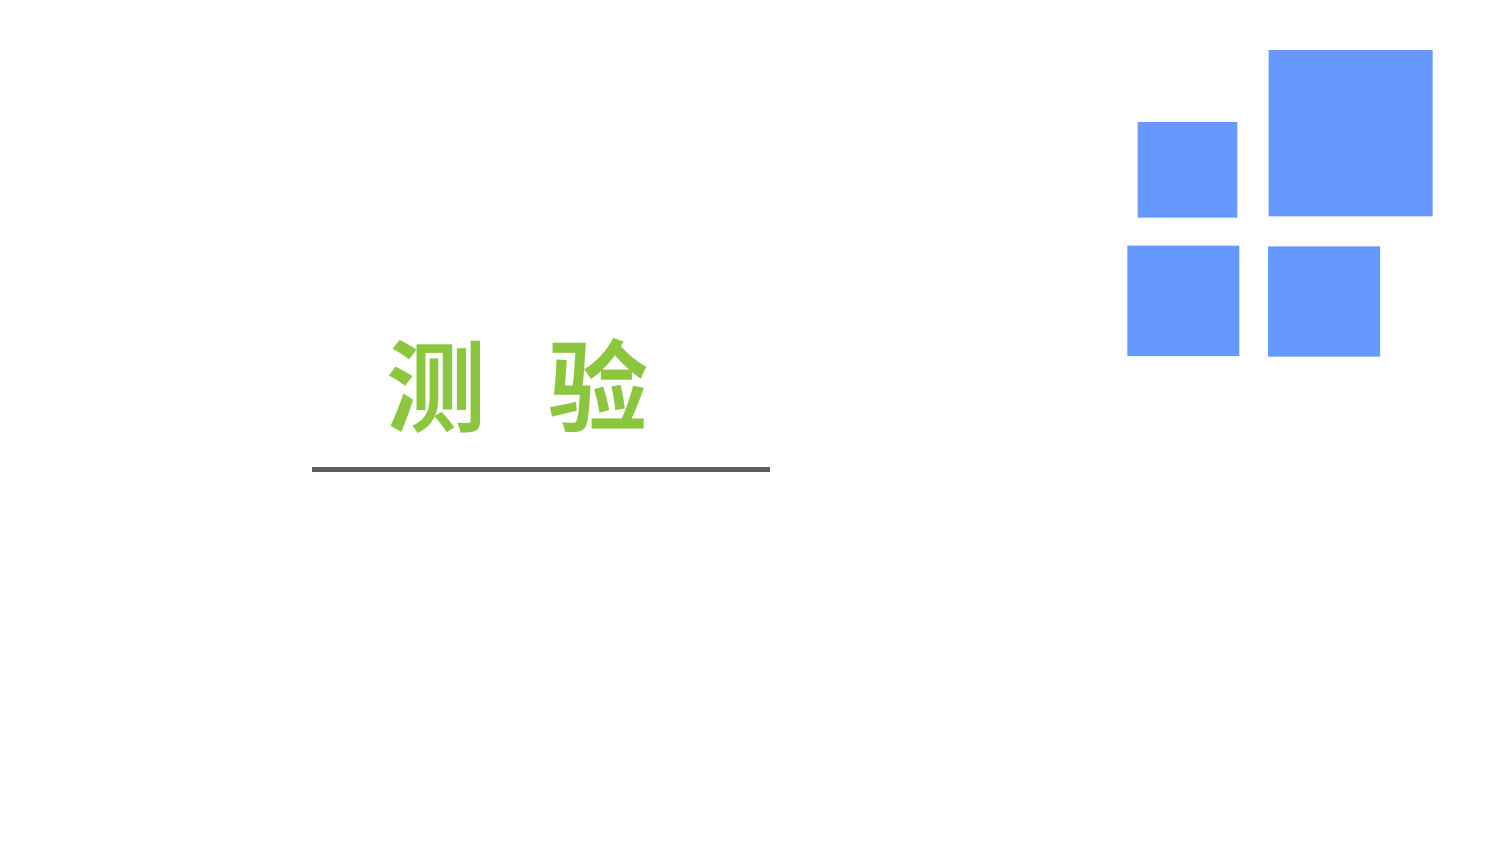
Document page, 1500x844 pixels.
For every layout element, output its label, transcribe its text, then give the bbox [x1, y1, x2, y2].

text_box [1127, 245, 1240, 357]
text_box [1268, 50, 1433, 217]
text_box [1268, 246, 1381, 357]
text_box 测 验 [384, 322, 649, 445]
text_box [1137, 122, 1238, 218]
